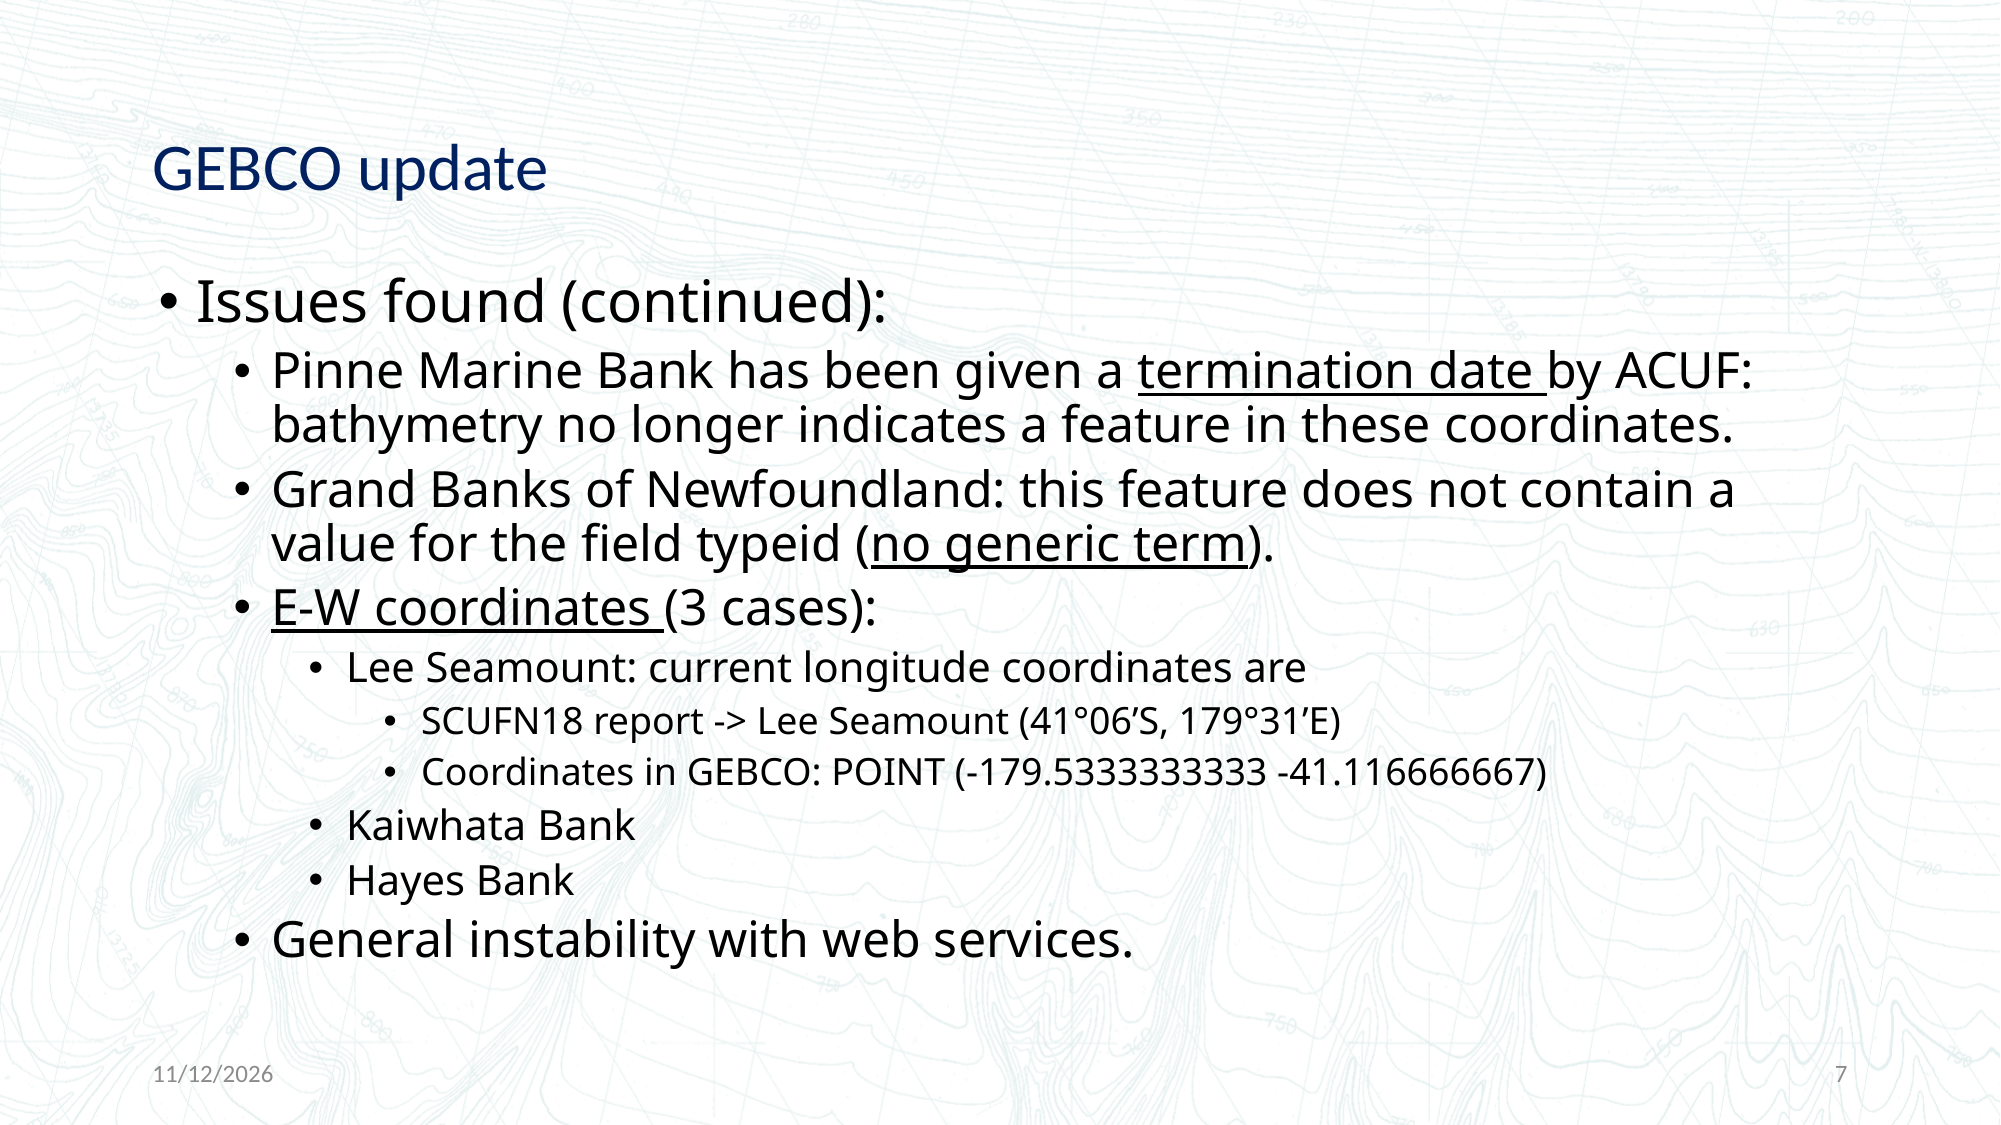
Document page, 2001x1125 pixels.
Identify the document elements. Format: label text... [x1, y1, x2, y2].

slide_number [137, 1042, 588, 1103]
title GEBCO update [137, 59, 1863, 278]
picture [0, 0, 2001, 1125]
slide_number 7 [1412, 1042, 1863, 1103]
list Issues found (continued): Pinne Marine Bank has been given a termination date by ACUF: bathymetry no longer indicates a feature in these coordinates. Grand Banks of Newfoundland: this feature does not contain a value for the field typeid (no generic term). E-W coordinates (3 cases): Lee Seamount: current longitude coordinates are SCUFN18 report -> Lee Seamount (41°06’S, 179°31’E) Coordinates in GEBCO: POINT (-179.5333333333 -41.116666667) Kaiwhata Bank Hayes Bank General instability with web services. [143, 264, 1869, 979]
